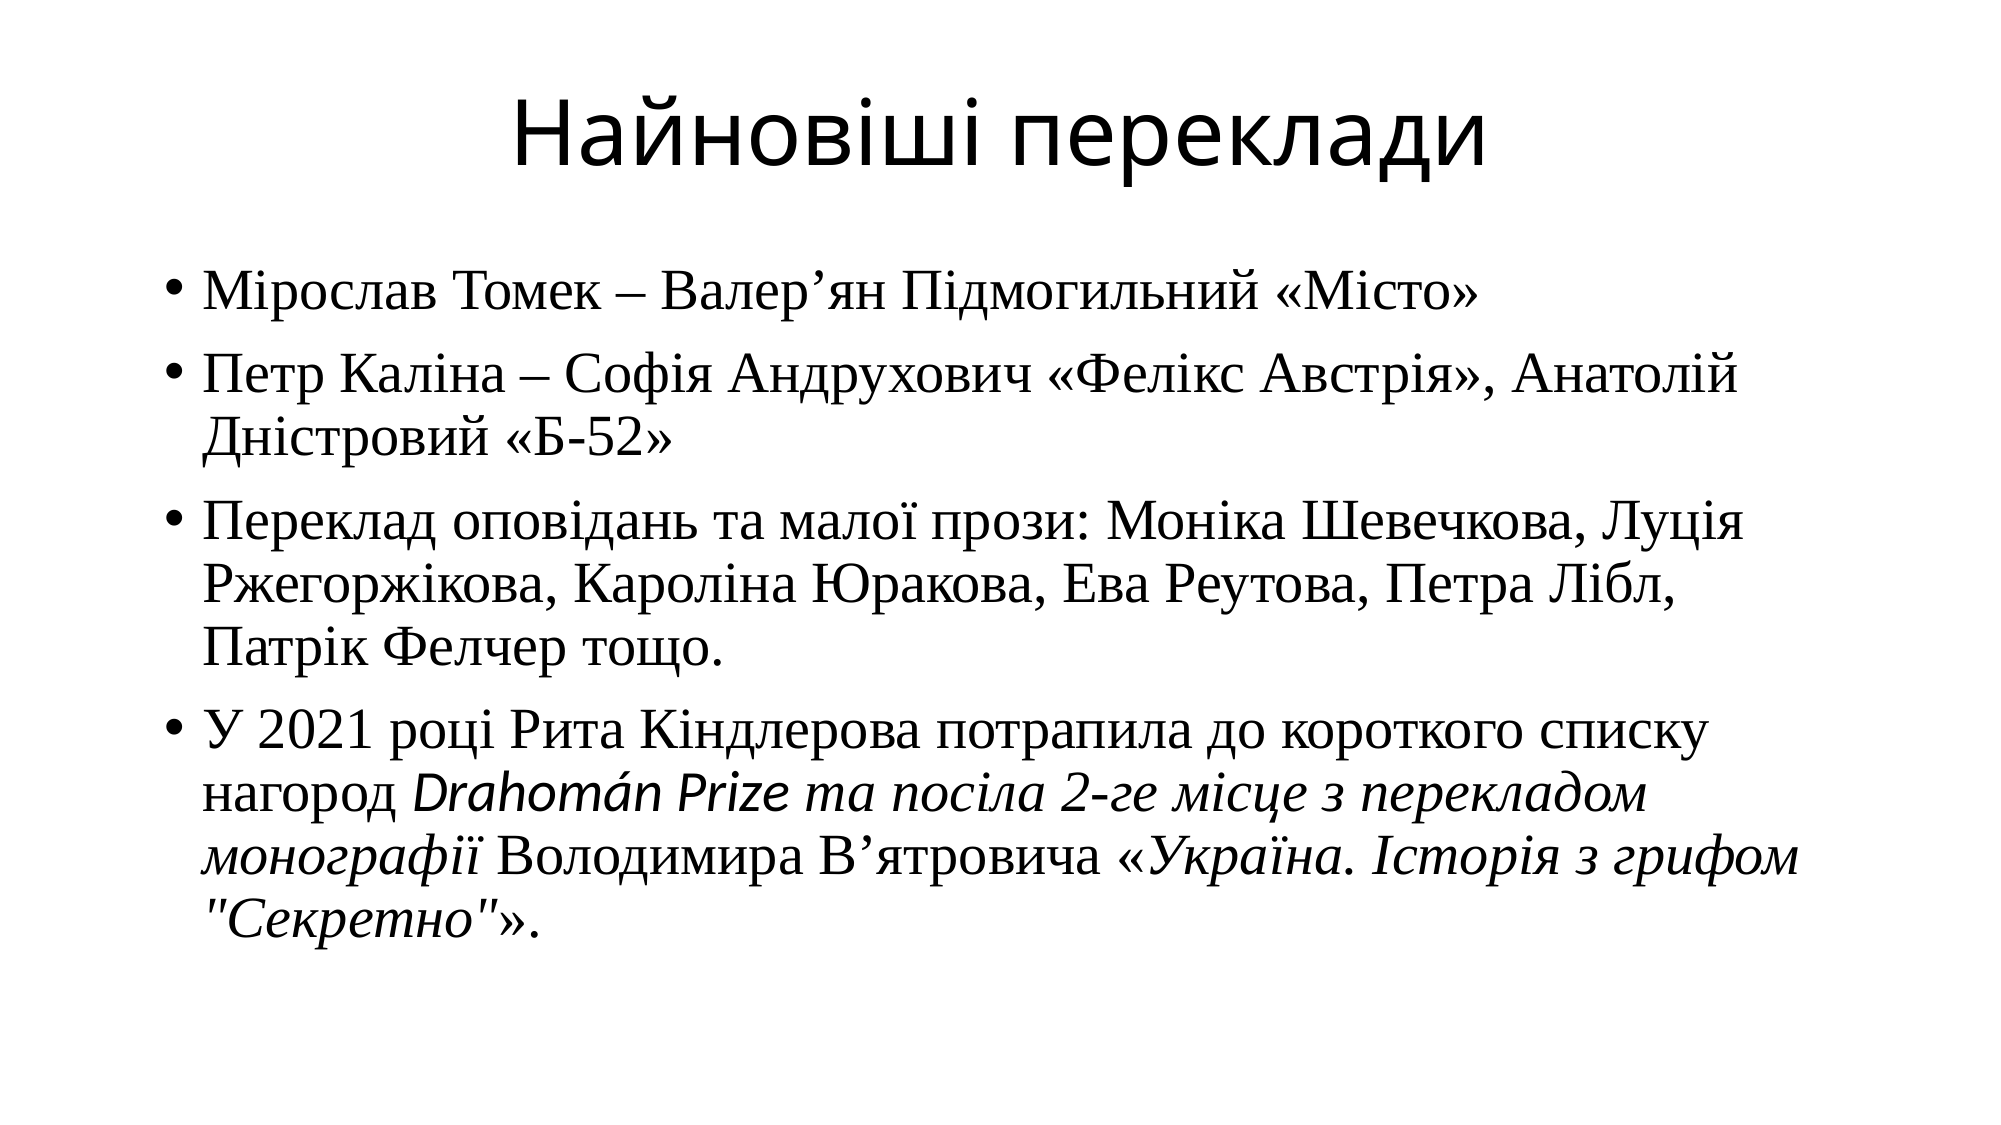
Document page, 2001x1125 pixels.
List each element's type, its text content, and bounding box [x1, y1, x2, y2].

list Мірослав Томек – Валер’ян Підмогильний «Місто» Петр Каліна – Софія Андрухович «Фелікс Австрія», Анатолій Дністровий «Б-52» Переклад оповідань та малої прози: Моніка Шевечкова, Луція Ржегоржікова, Кароліна Юракова, Ева Реутова, Петра Лібл, Патрік Фелчер тощо. У 2021 році Рита Кіндлерова потрапила до короткого списку нагород Drahomán Prize та посіла 2-ге місце з перекладом монографії Володимира В’ятровича «Україна. Історія з грифом "Секретно"». [149, 251, 1851, 1101]
title Найновіші переклади [137, 59, 1863, 212]
